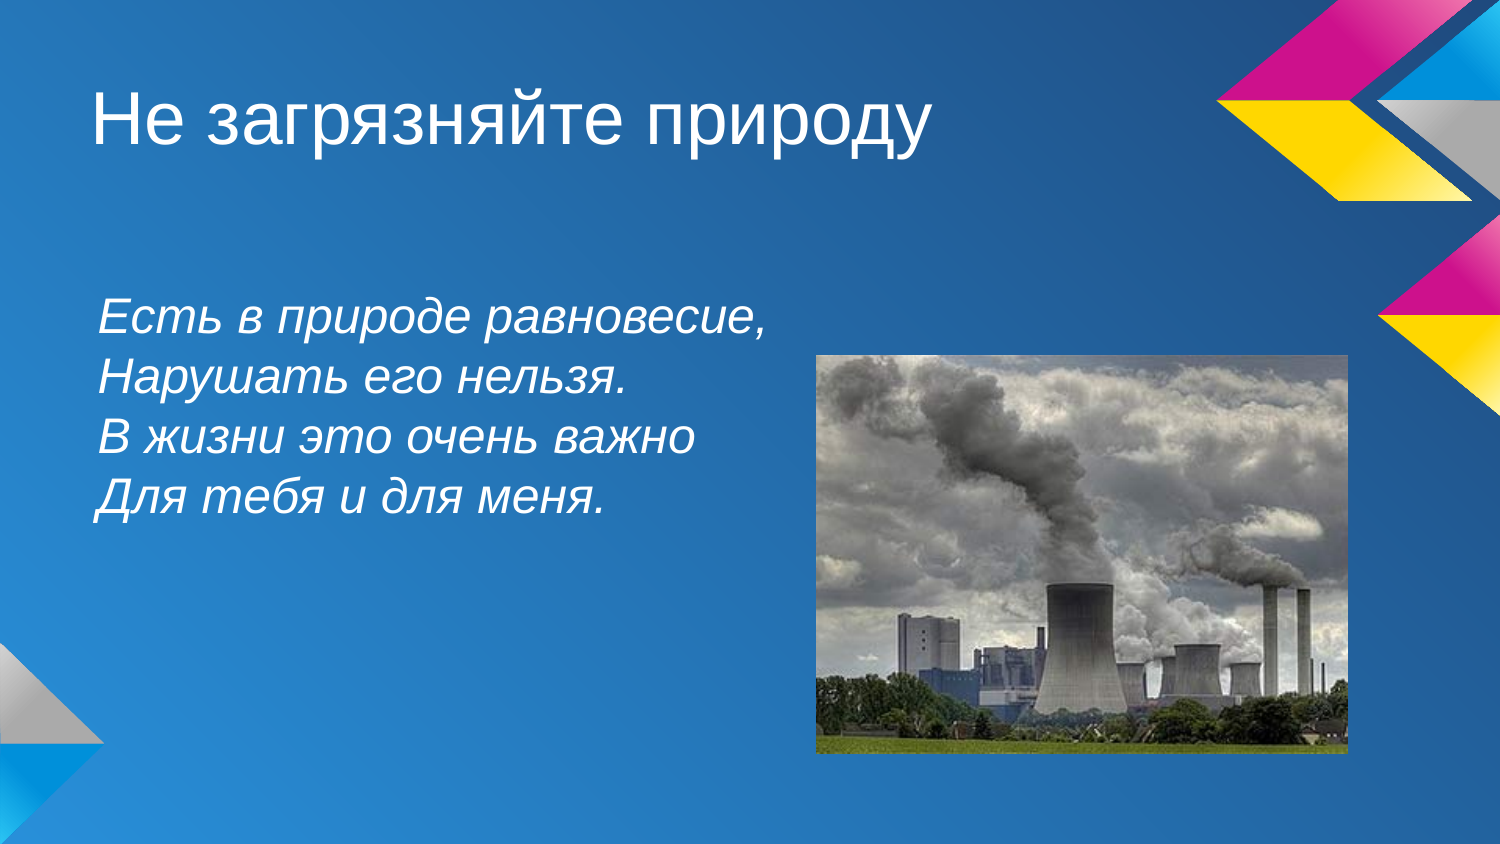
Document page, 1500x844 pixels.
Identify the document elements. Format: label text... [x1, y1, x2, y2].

picture [816, 355, 1348, 755]
text_box Есть в природе равновесие, Нарушать его нельзя. В жизни это очень важно Для тебя и для меня. [82, 228, 797, 579]
title Не загрязняйте природу [75, 33, 1204, 175]
